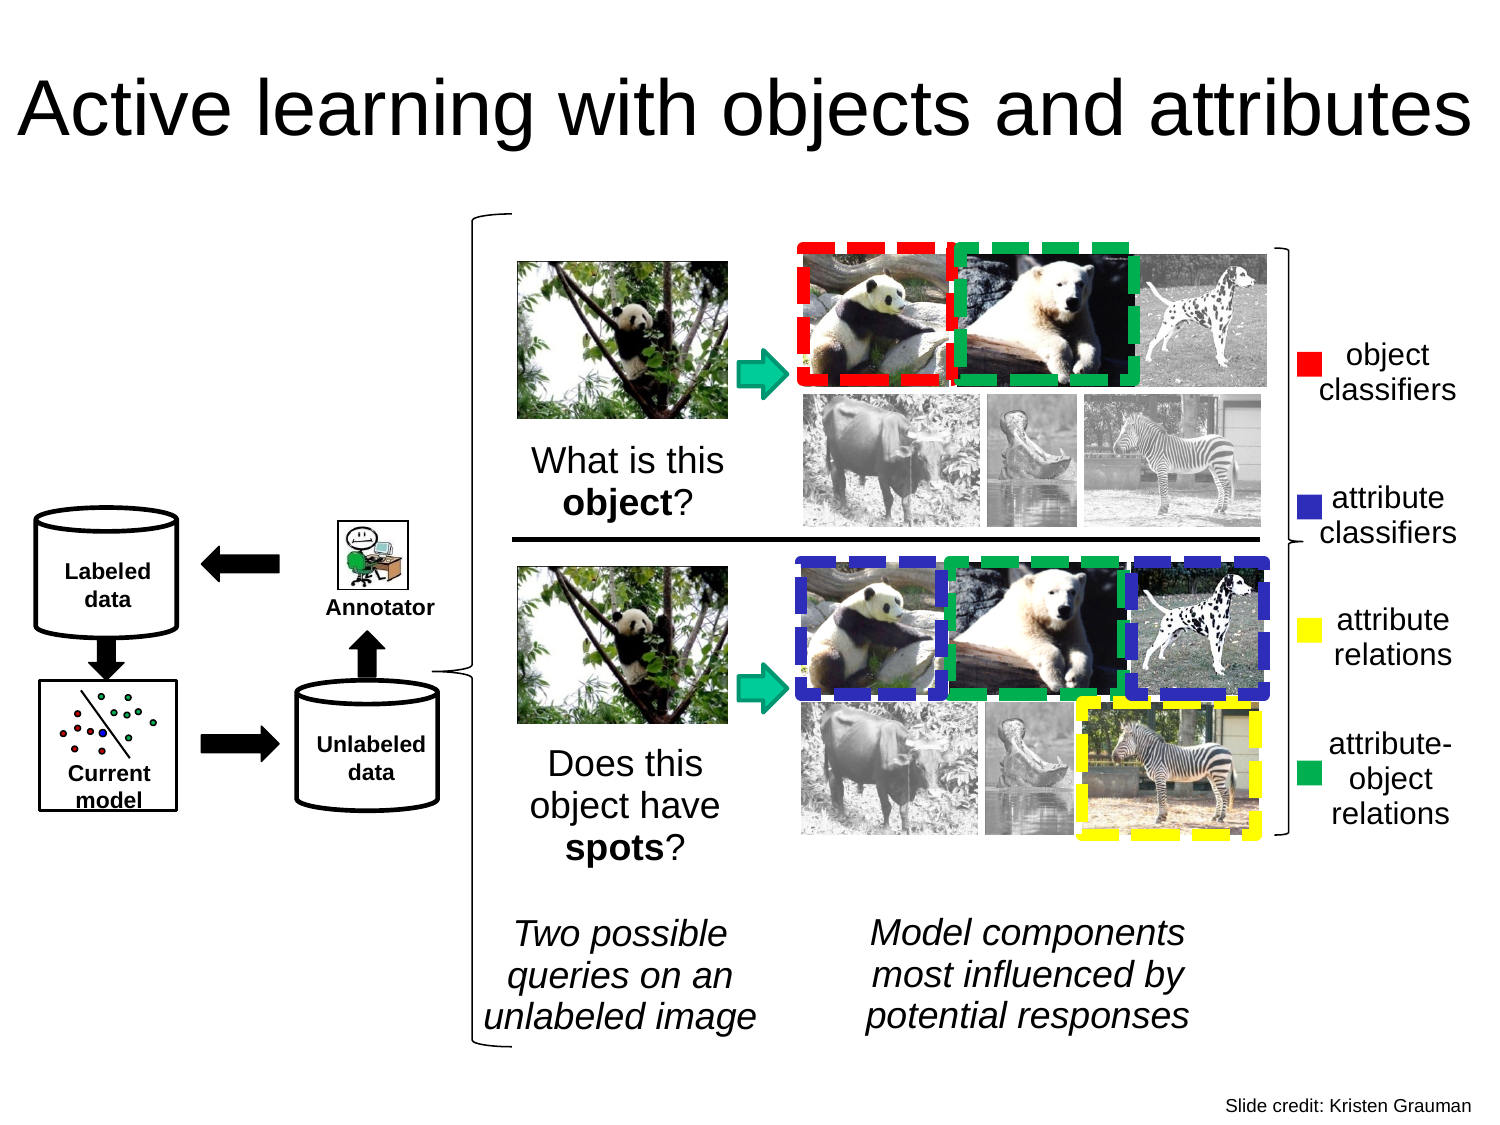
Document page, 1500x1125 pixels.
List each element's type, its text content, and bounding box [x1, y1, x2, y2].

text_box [34, 507, 467, 813]
text_box [1274, 247, 1291, 836]
text_box Two possible queries on an unlabeled image [456, 906, 785, 1046]
text_box [765, 663, 790, 714]
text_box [800, 561, 1265, 836]
text_box [471, 213, 512, 906]
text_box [511, 261, 745, 533]
text_box [801, 246, 954, 254]
text_box [958, 246, 1136, 252]
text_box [1294, 719, 1488, 842]
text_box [1288, 595, 1499, 682]
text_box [1296, 473, 1480, 560]
text_box Active learning with objects and attributes [9, 14, 1483, 203]
text_box [749, 348, 790, 401]
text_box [488, 566, 762, 879]
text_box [803, 253, 1267, 528]
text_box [1296, 330, 1477, 417]
text_box Slide credit: Kristen Grauman [1210, 1086, 1500, 1124]
text_box Model components most influenced by potential responses [817, 905, 1239, 1044]
